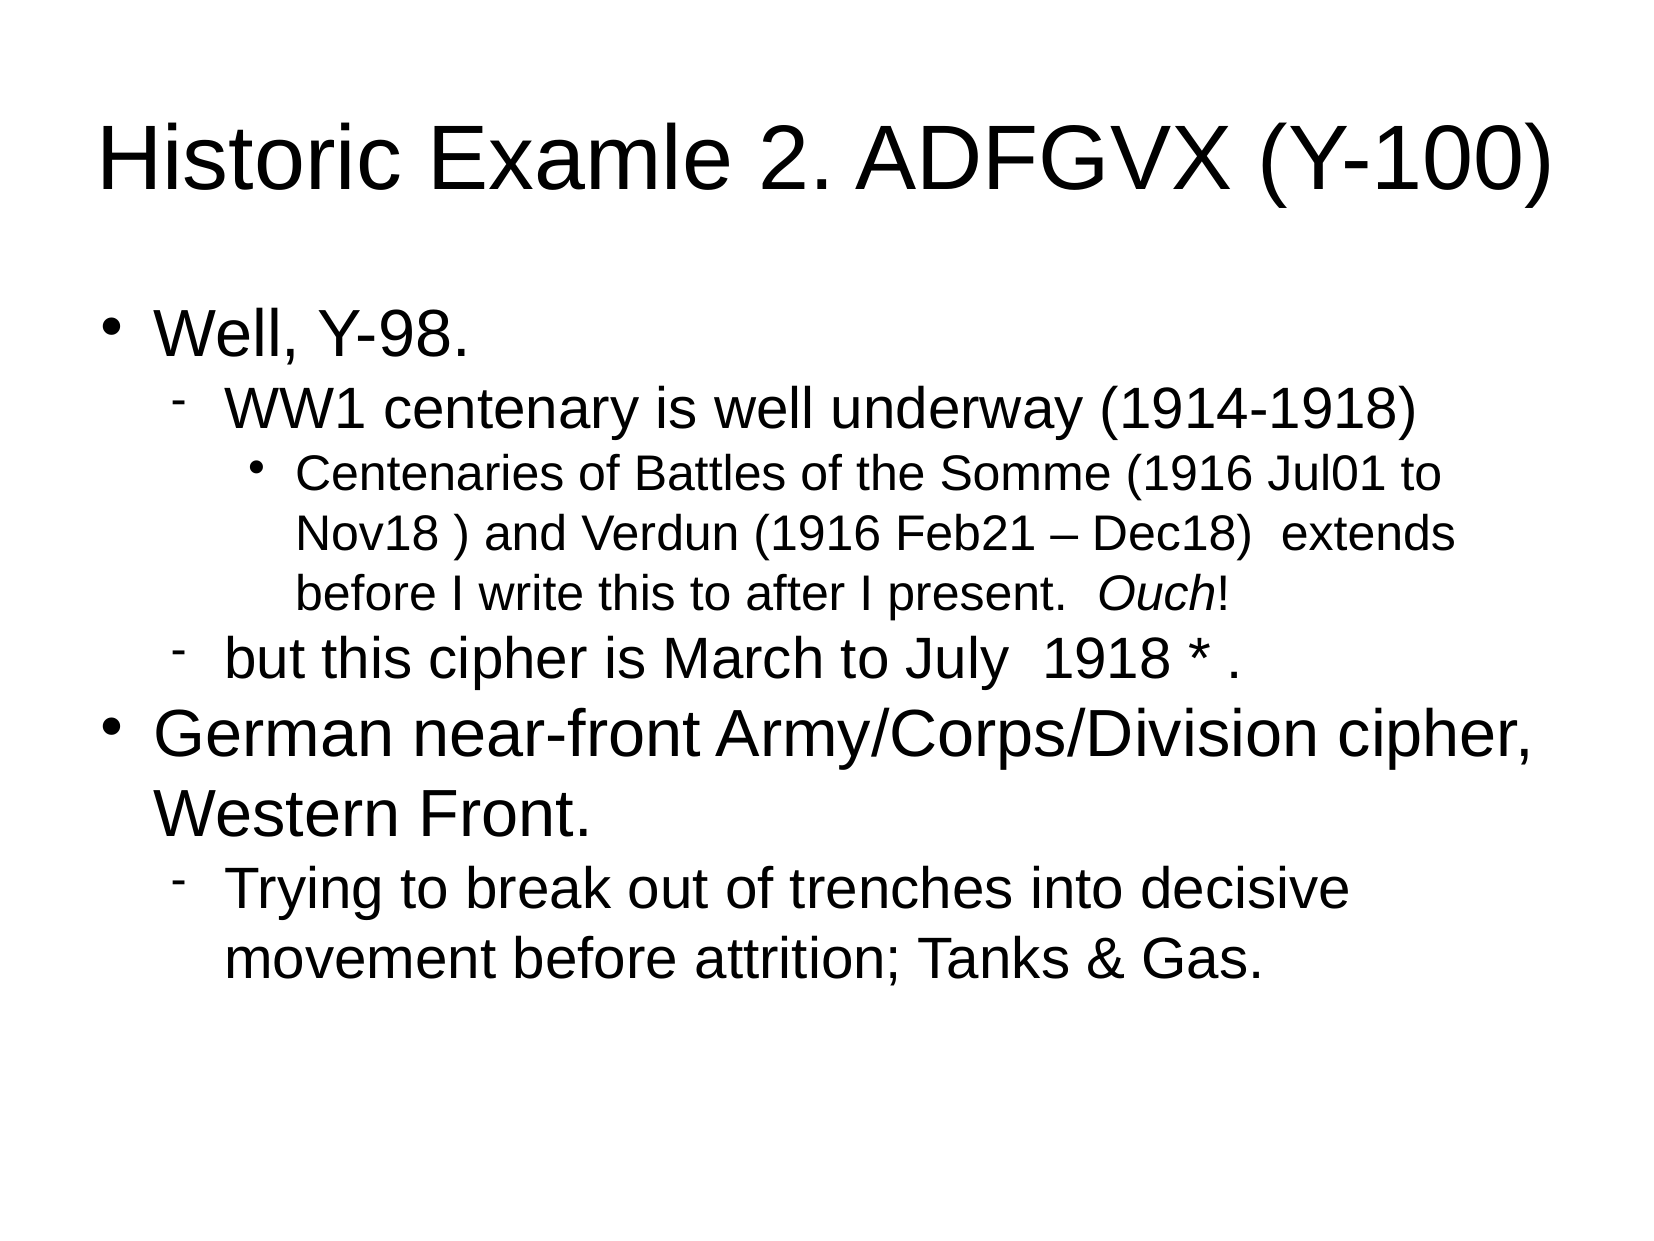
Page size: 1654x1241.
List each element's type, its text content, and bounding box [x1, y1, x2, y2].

text_box Well, Y-98. WW1 centenary is well underway (1914-1918) Centenaries of Battles of the Somme (1916 Jul01 to Nov18 ) and Verdun (1916 Feb21 – Dec18) extends before I write this to after I present. Ouch! but this cipher is March to July 1918 * . German near-front Army/Corps/Division cipher, Western Front. Trying to break out of trenches into decisive movement before attrition; Tanks & Gas. [82, 290, 1571, 1010]
text_box Historic Examle 2. ADFGVX (Y-100) [82, 49, 1571, 257]
